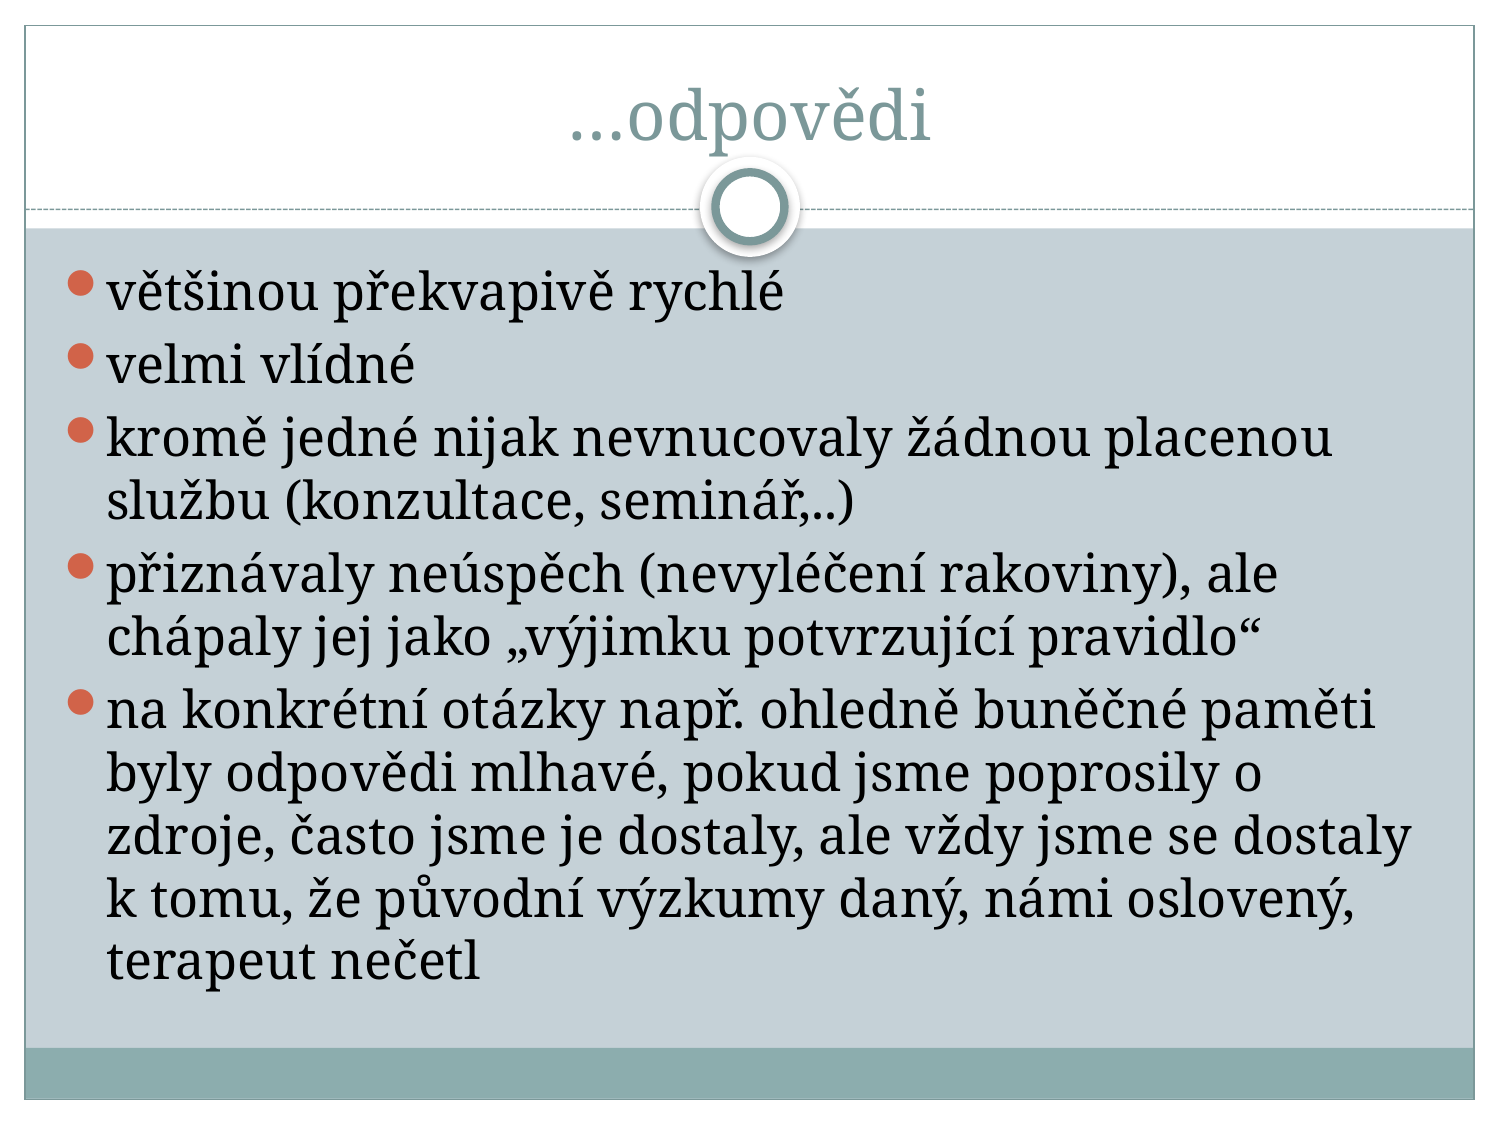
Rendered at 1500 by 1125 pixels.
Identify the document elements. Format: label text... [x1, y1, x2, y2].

title …odpovědi [49, 37, 1450, 162]
list většinou překvapivě rychlé velmi vlídné kromě jedné nijak nevnucovaly žádnou placenou službu (konzultace, seminář,..) přiznávaly neúspěch (nevyléčení rakoviny), ale chápaly jej jako „výjimku potvrzující pravidlo“ na konkrétní otázky např. ohledně buněčné paměti byly odpovědi mlhavé, pokud jsme poprosily o zdroje, často jsme je dostaly, ale vždy jsme se dostaly k tomu, že původní výzkumy daný, námi oslovený, terapeut nečetl [49, 250, 1445, 1001]
